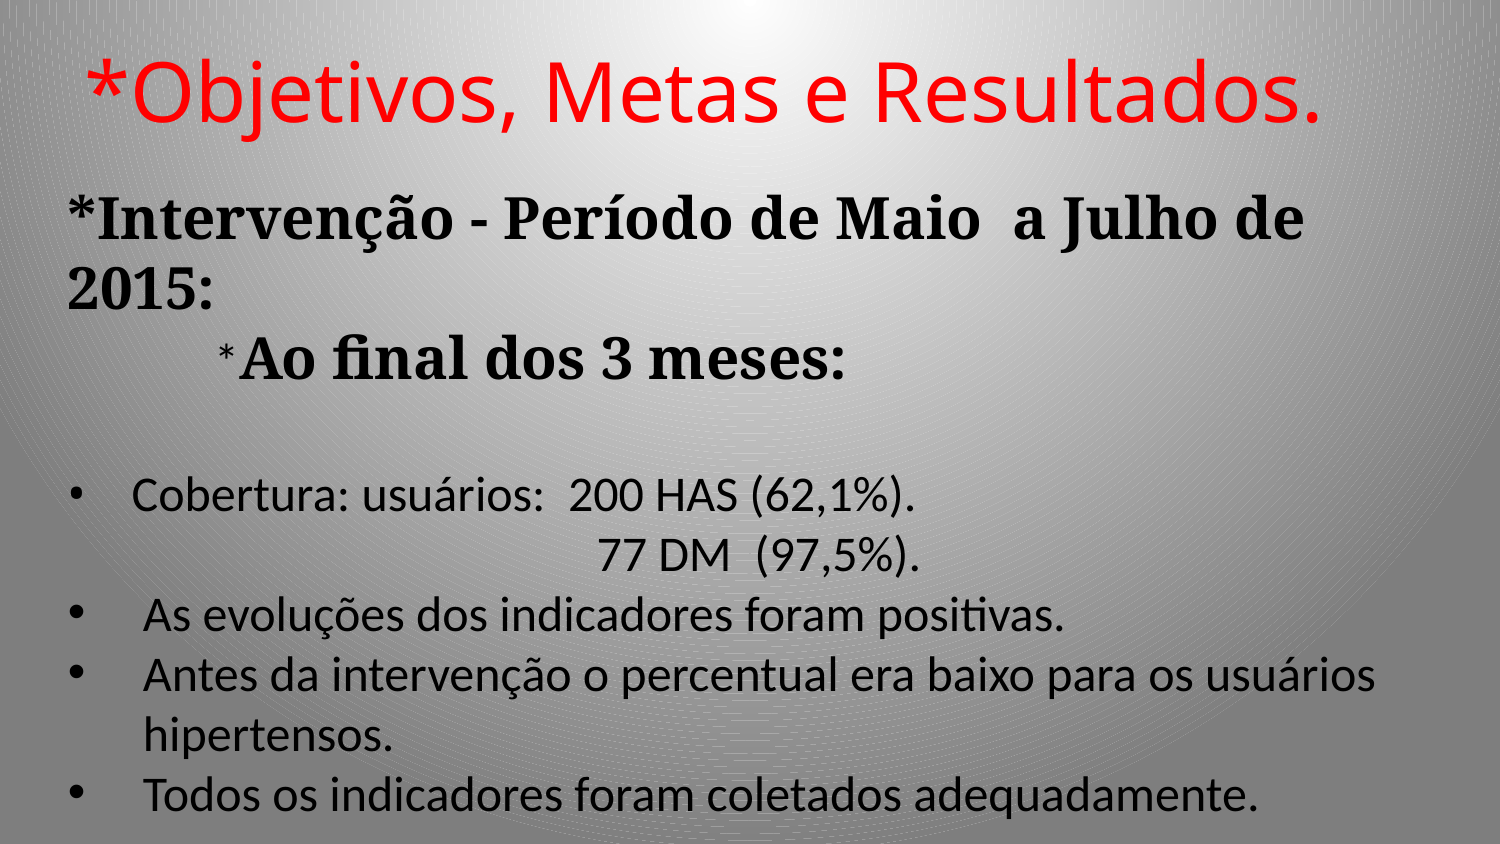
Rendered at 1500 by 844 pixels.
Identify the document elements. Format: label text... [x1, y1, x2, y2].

text_box *Intervenção - Período de Maio a Julho de 2015: *Ao final dos 3 meses: • Cobertura: usuários: 200 HAS (62,1%). 77 DM (97,5%). As evoluções dos indicadores foram positivas. Antes da intervenção o percentual era baixo para os usuários hipertensos. Todos os indicadores foram coletados adequadamente. [53, 173, 1412, 829]
text_box *Objetivos, Metas e Resultados. [69, 32, 1340, 147]
